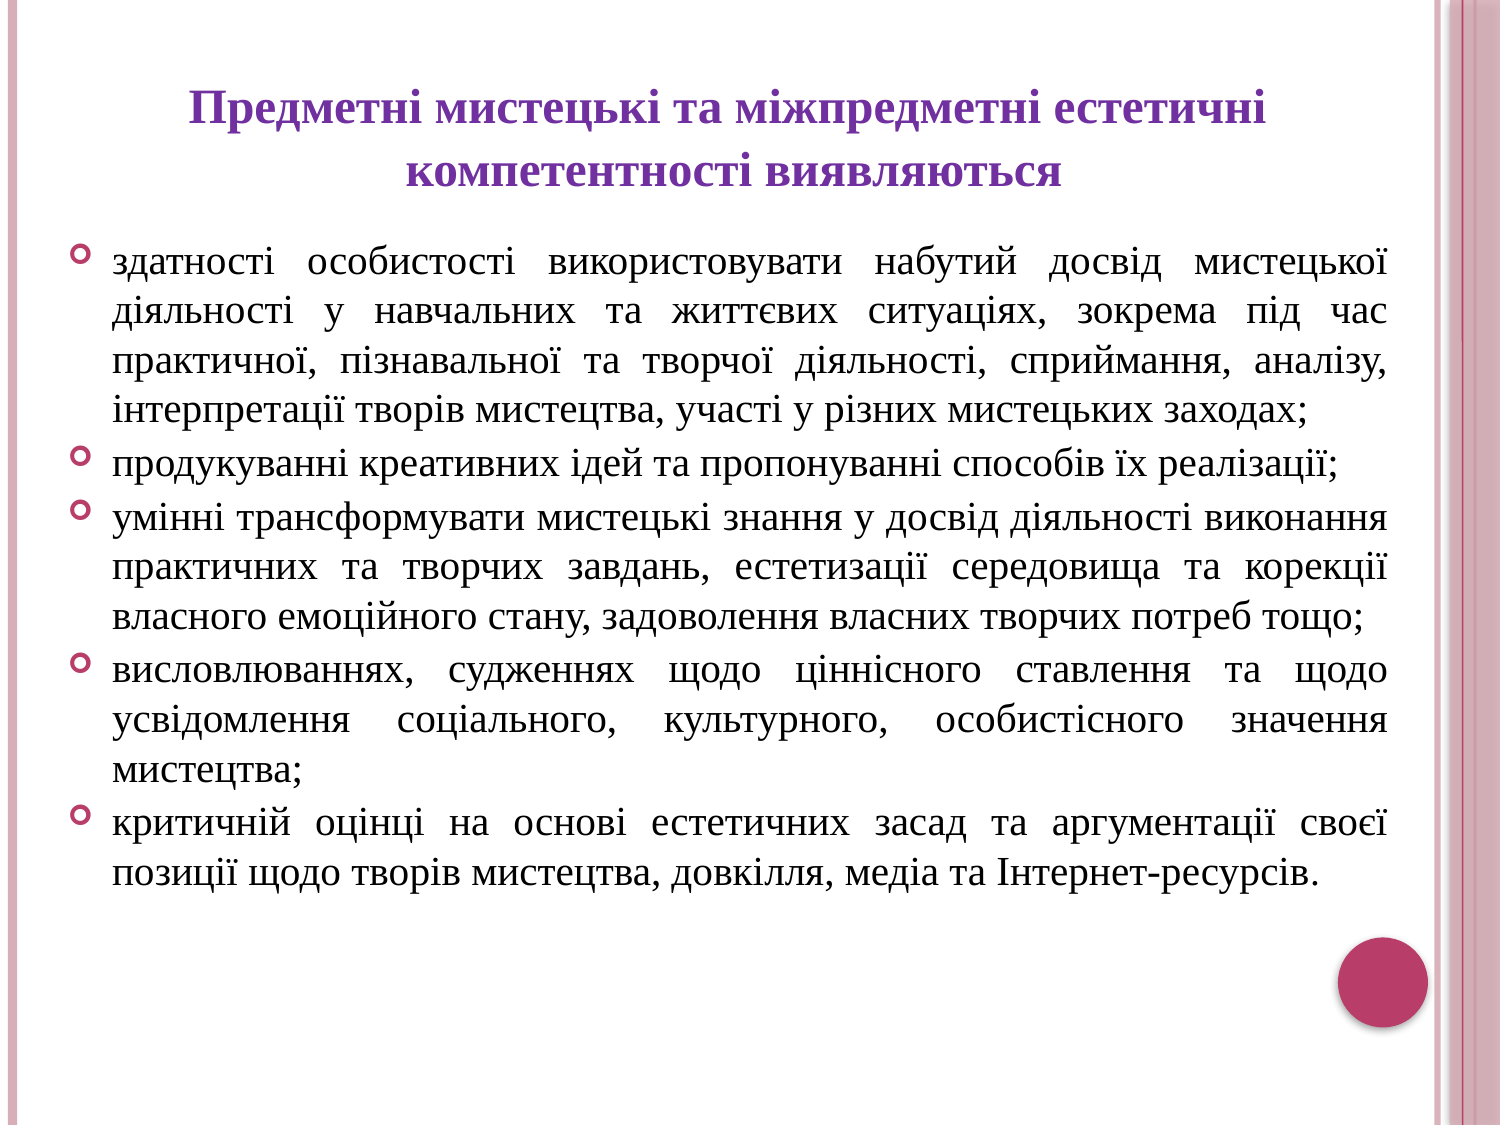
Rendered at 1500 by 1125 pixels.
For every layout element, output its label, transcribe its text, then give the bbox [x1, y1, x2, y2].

list Предметні мистецькі та міжпредметні естетичні компетентності виявляються здатності особистості використовувати набутий досвід мистецької діяльності у навчальних та життєвих ситуаціях, зокрема під час практичної, пізнавальної та творчої діяльності, сприймання, аналізу, інтерпретації творів мистецтва, участі у різних мистецьких заходах; продукуванні креативних ідей та пропонуванні способів їх реалізації; умінні трансформувати мистецькі знання у досвід діяльності виконання практичних та творчих завдань, естетизації середовища та корекції власного емоційного стану, задоволення власних творчих потреб тощо; висловлюваннях, судженнях щодо ціннісного ставлення та щодо усвідомлення соціального, культурного, особистісного значення мистецтва; критичній оцінці на основі естетичних засад та аргументації своєї позиції щодо творів мистецтва, довкілля, медіа та Інтернет-ресурсів. [53, 66, 1404, 953]
